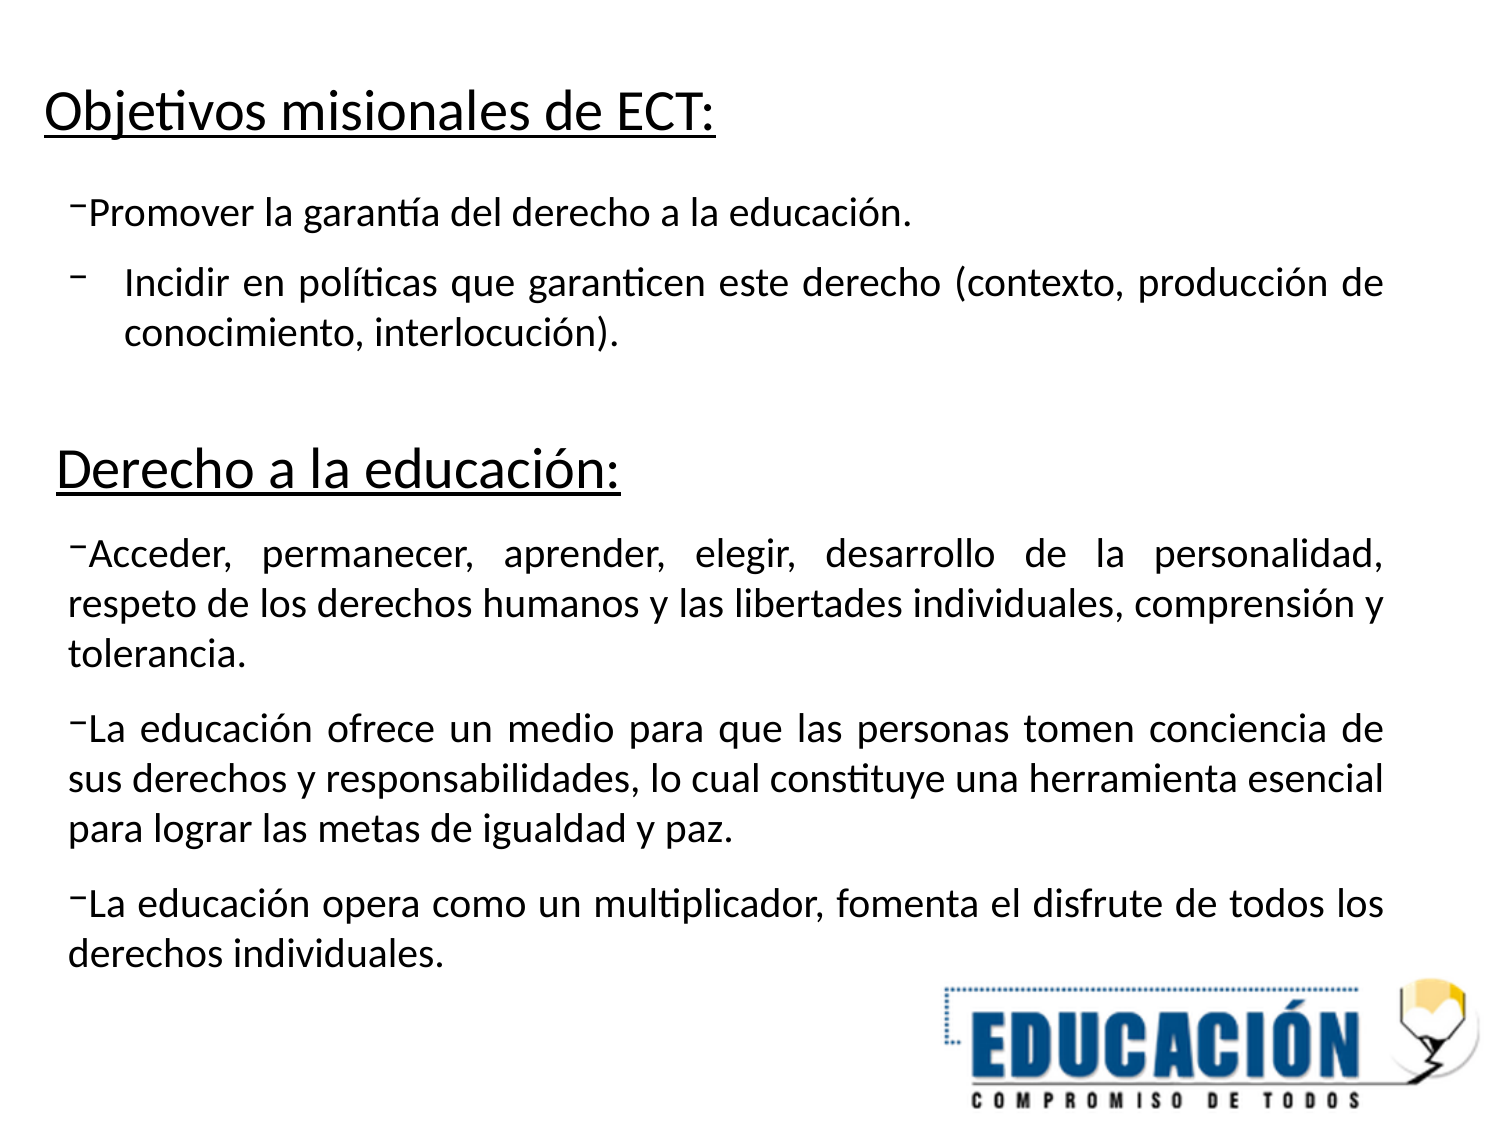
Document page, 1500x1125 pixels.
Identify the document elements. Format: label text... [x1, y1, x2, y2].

picture [927, 939, 1499, 1116]
text_box Derecho a la educación: [41, 422, 987, 508]
text_box Objetivos misionales de ECT: [29, 65, 975, 150]
text_box Acceder, permanecer, aprender, elegir, desarrollo de la personalidad, respeto de los derechos humanos y las libertades individuales, comprensión y tolerancia. La educación ofrece un medio para que las personas tomen conciencia de sus derechos y responsabilidades, lo cual constituye una herramienta esencial para lograr las metas de igualdad y paz. La educación opera como un multiplicador, fomenta el disfrute de todos los derechos individuales. [53, 518, 1400, 983]
text_box Promover la garantía del derecho a la educación. Incidir en políticas que garanticen este derecho (contexto, producción de conocimiento, interlocución). [53, 127, 1400, 363]
